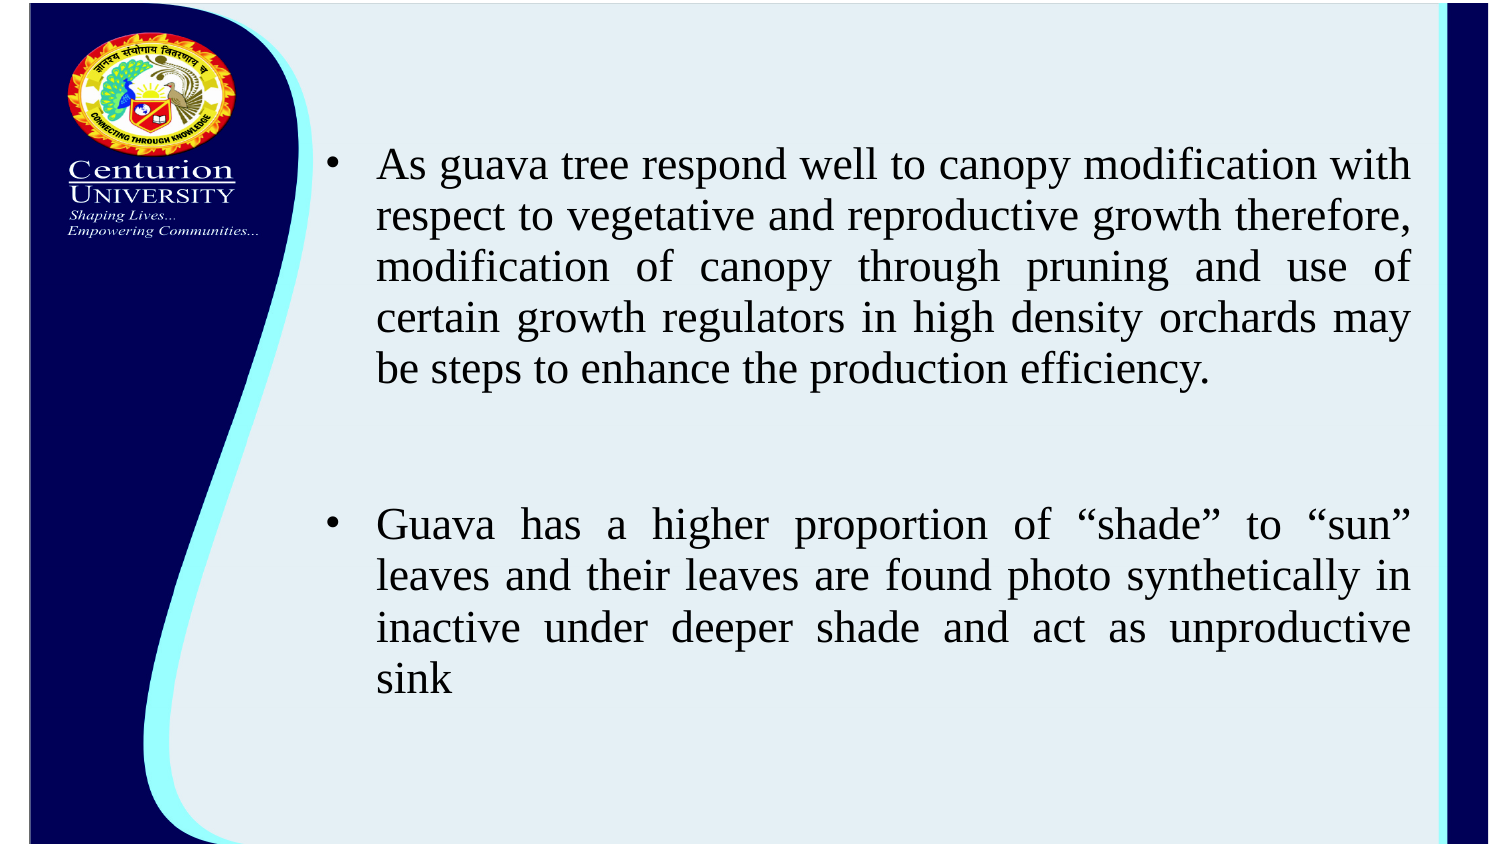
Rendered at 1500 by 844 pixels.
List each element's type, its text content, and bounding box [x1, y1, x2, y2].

list As guava tree respond well to canopy modification with respect to vegetative and reproductive growth therefore, modification of canopy through pruning and use of certain growth regulators in high density orchards may be steps to enhance the production efficiency. Guava has a higher proportion of “shade” to “sun” leaves and their leaves are found photo synthetically in inactive under deeper shade and act as unproductive sink [324, 134, 1413, 723]
picture [29, 3, 1489, 844]
